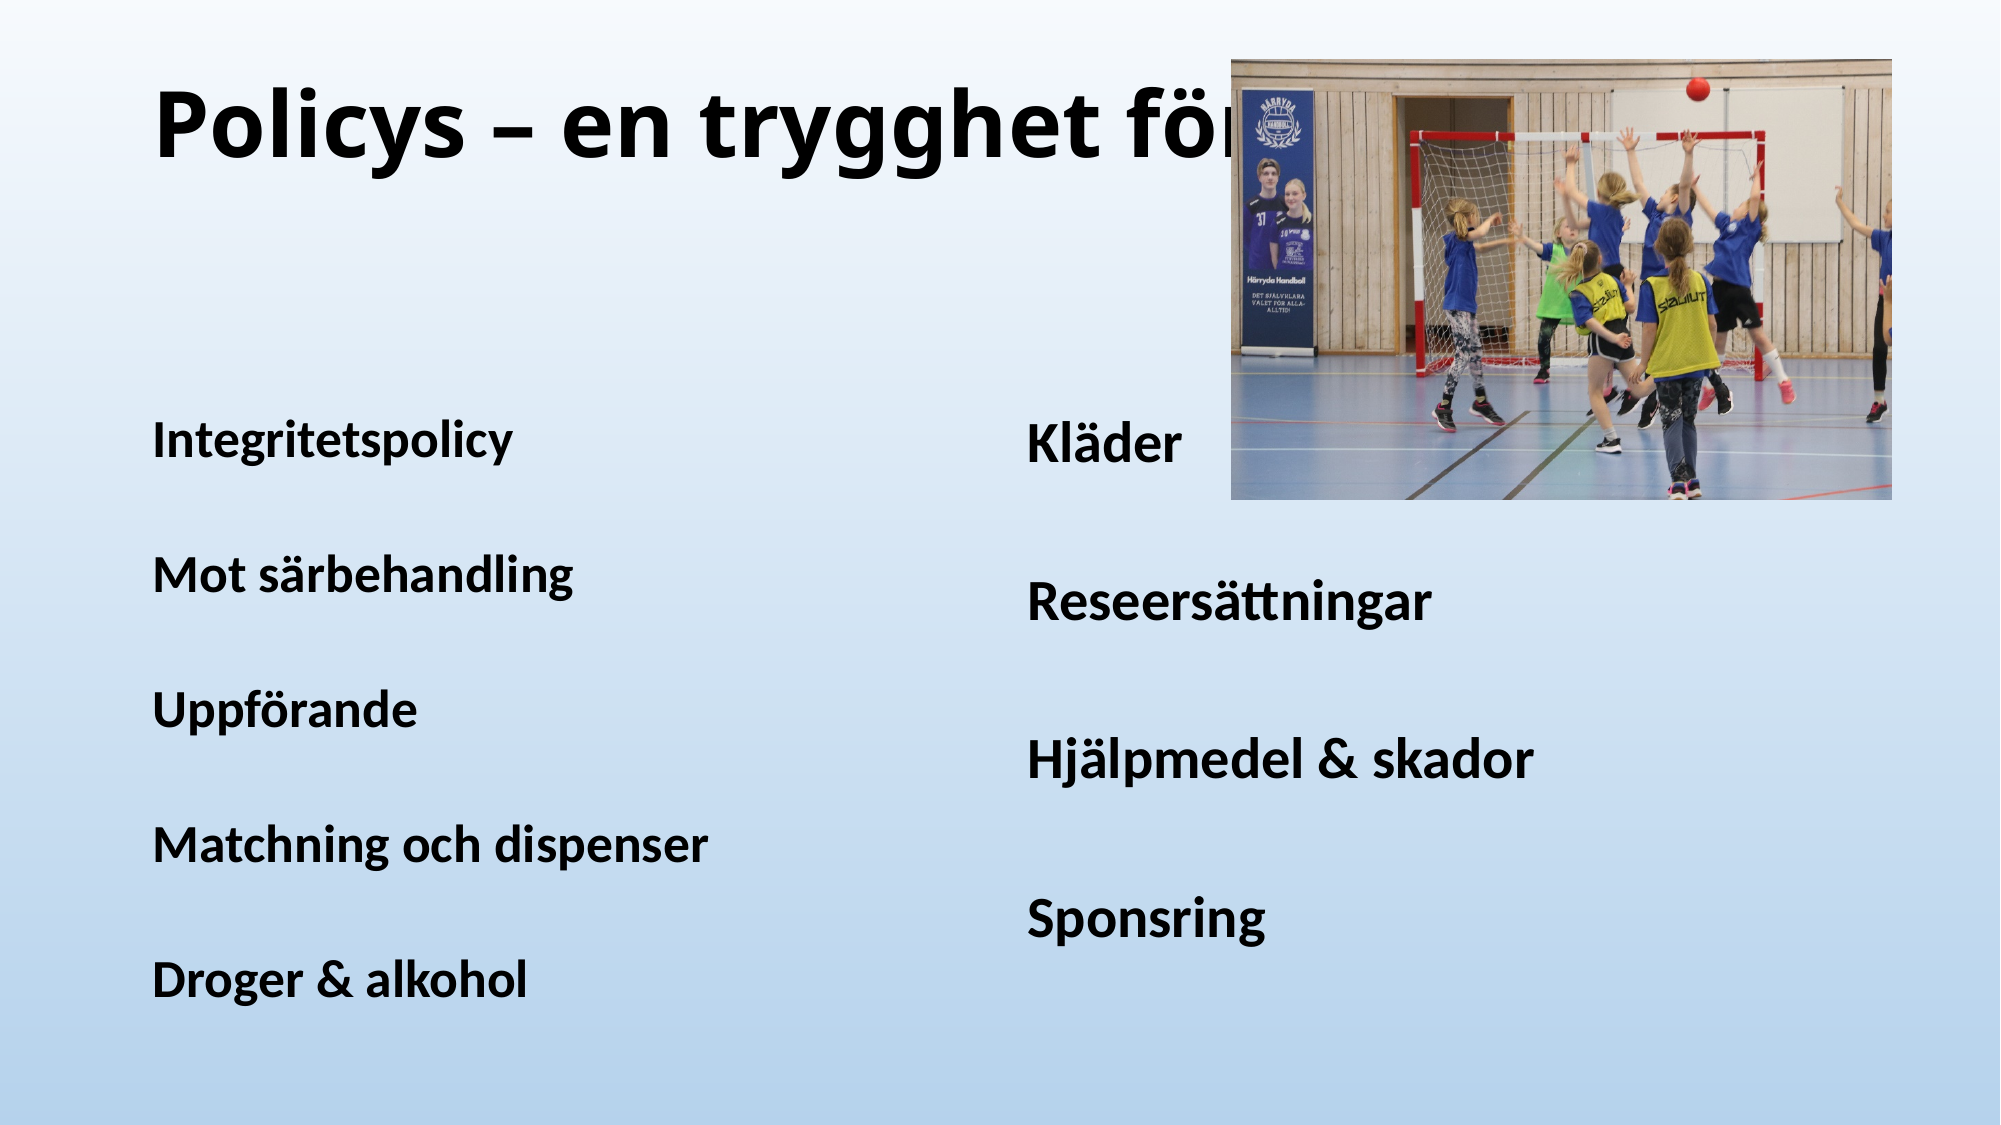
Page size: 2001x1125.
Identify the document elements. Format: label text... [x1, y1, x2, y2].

text_box Policys – en trygghet för alla [137, 59, 1231, 278]
list Integritetspolicy Mot särbehandling Uppförande Matchning och dispenser Droger & alkohol [137, 410, 984, 1016]
picture [1231, 59, 1892, 500]
list Kläder Reseersättningar Hjälpmedel & skador Sponsring [1012, 410, 1863, 1016]
